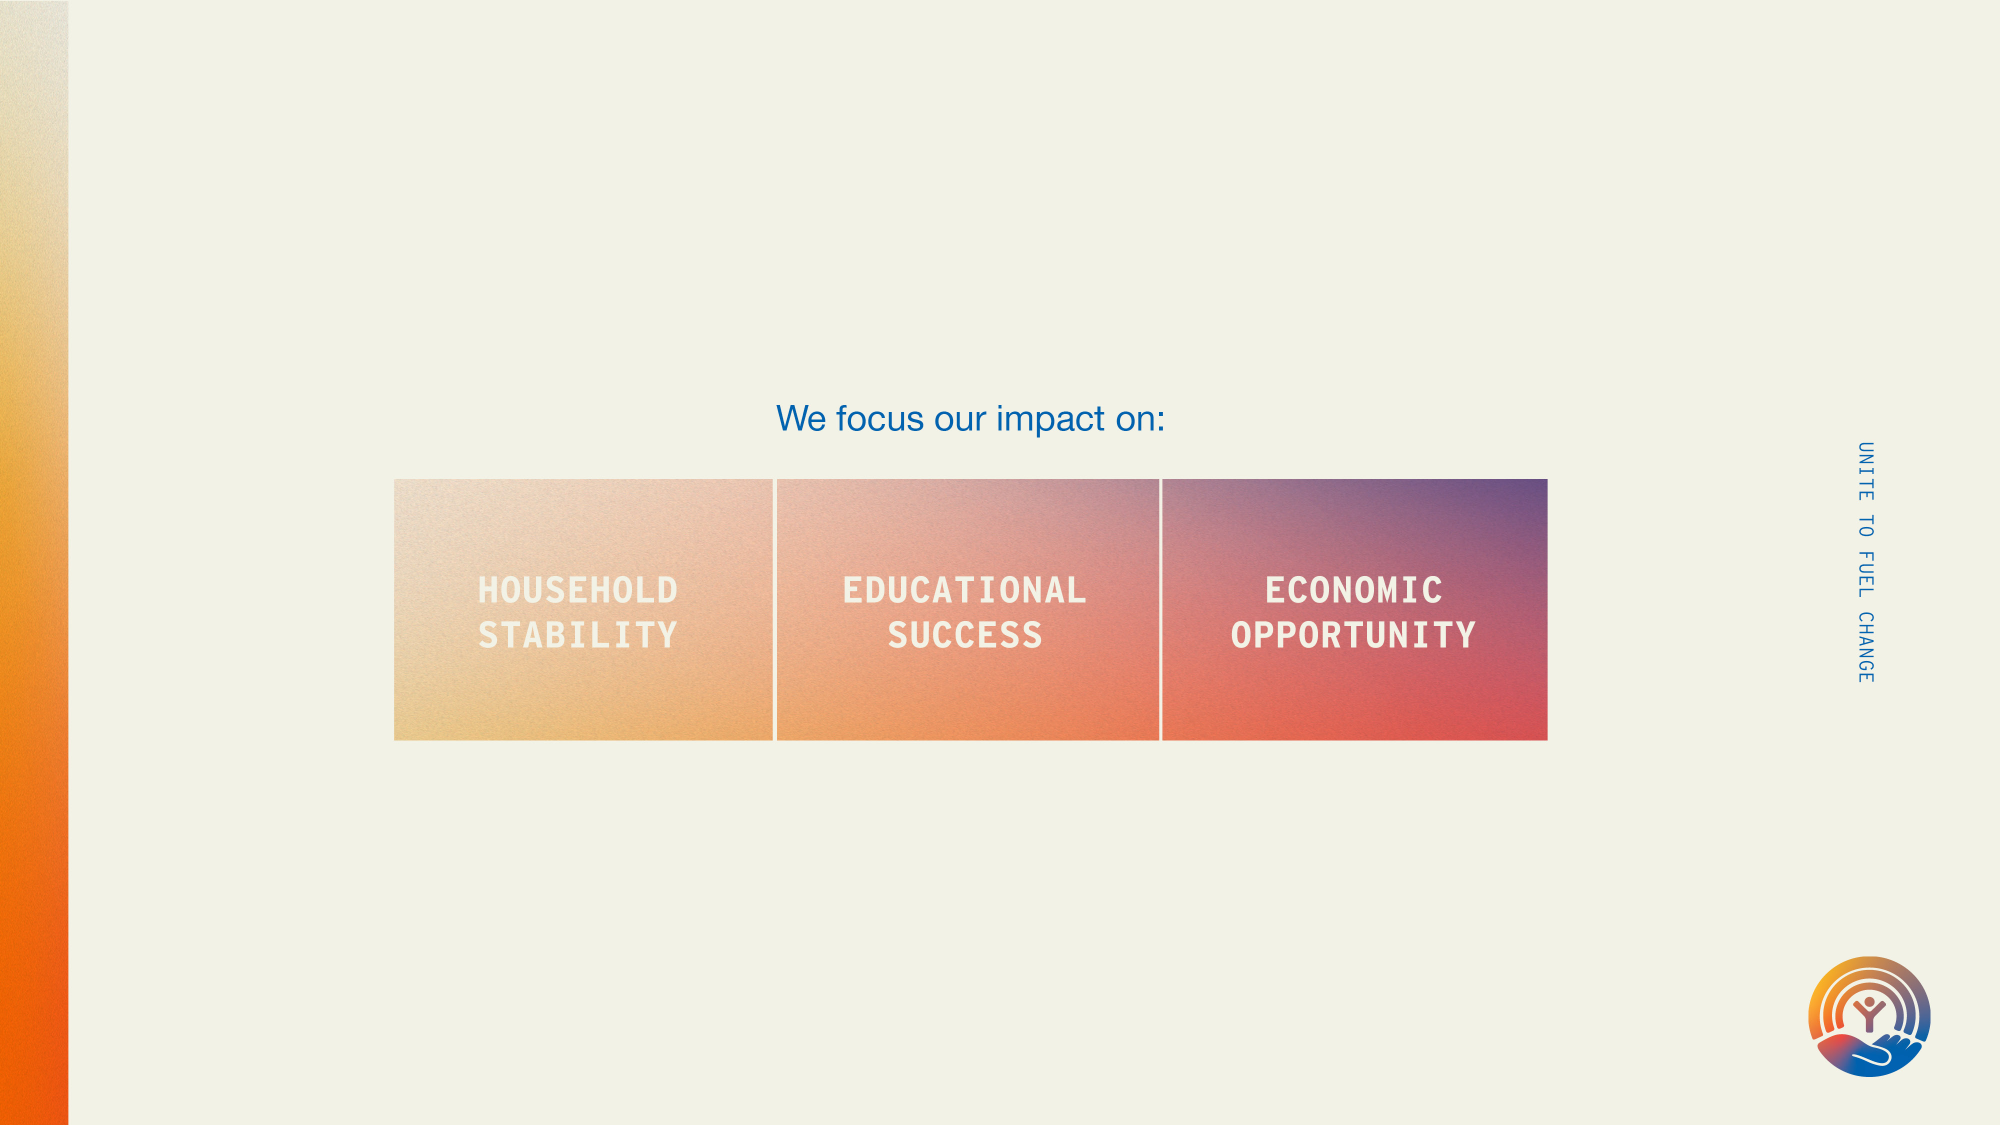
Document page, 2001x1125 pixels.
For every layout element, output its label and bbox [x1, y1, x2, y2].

list [0, 0, 2000, 1125]
